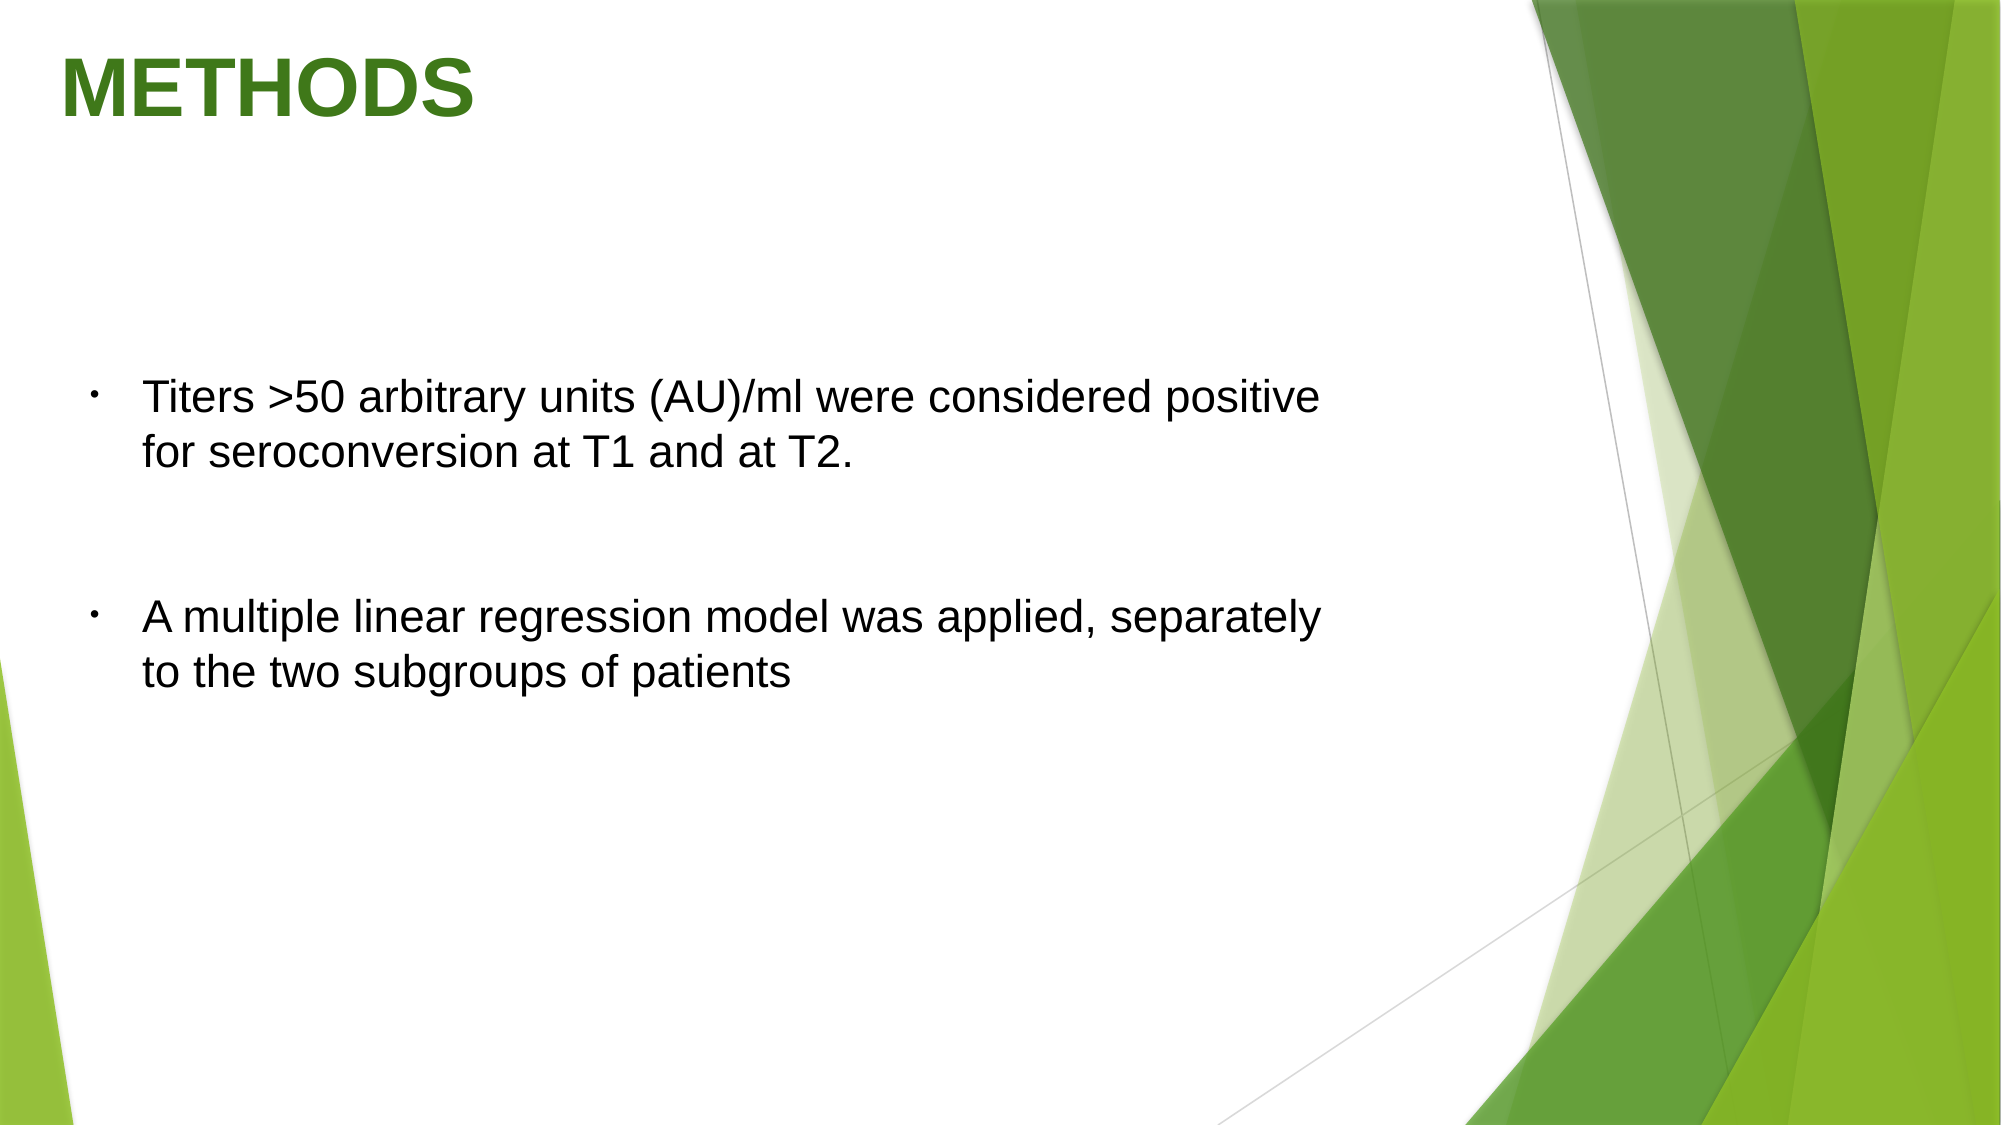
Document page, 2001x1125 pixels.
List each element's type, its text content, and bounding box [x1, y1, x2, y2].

title MethodS [45, 25, 1771, 244]
text_box Titers >50 arbitrary units (AU)/ml were considered positive for seroconversion at T1 and at T2. A multiple linear regression model was applied, separately to the two subgroups of patients [74, 163, 1383, 704]
